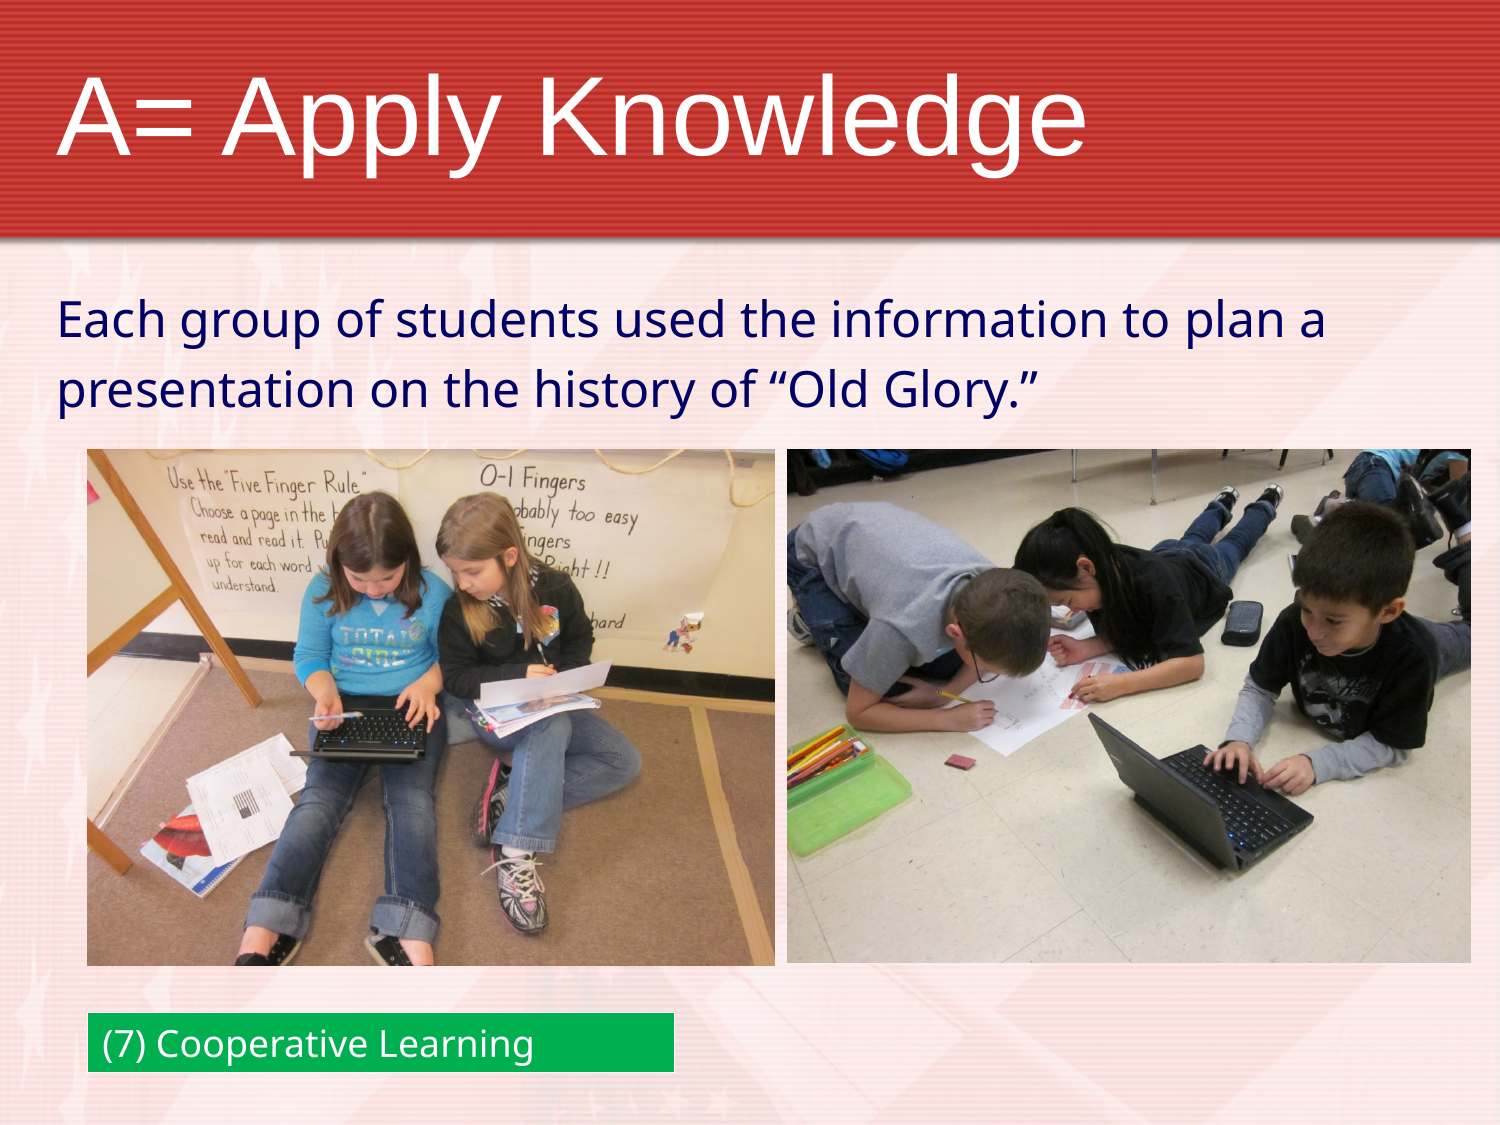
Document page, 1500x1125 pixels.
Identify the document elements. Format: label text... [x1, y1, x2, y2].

list Each group of students used the information to plan a presentation on the history of “Old Glory.” [40, 279, 1460, 438]
title A= Apply Knowledge [40, 42, 1460, 186]
picture [0, 0, 1500, 1125]
text_box (7) Cooperative Learning [87, 1012, 675, 1073]
